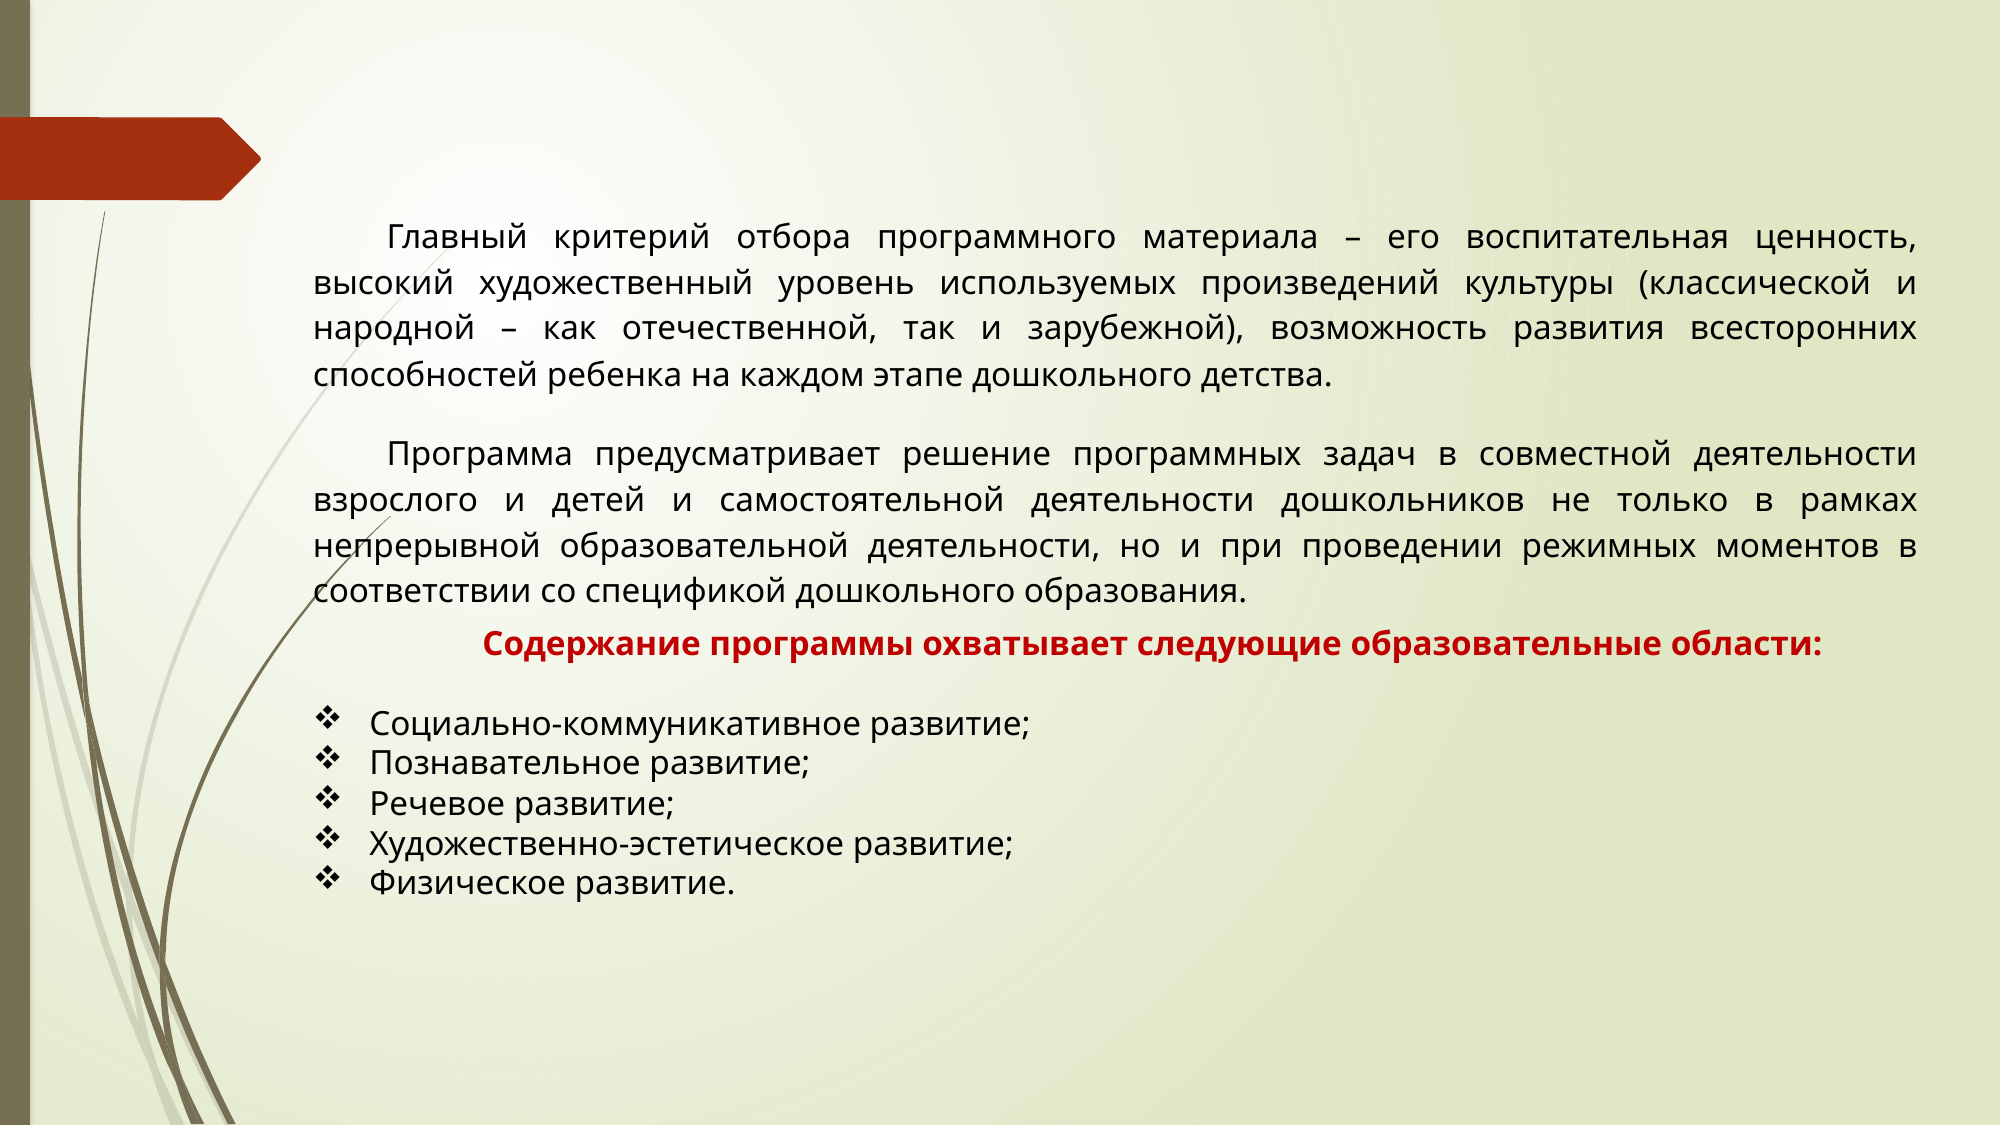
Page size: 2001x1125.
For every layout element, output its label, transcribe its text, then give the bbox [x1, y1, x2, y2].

text_box Главный критерий отбора программного материала – его воспитательная ценность, высокий художественный уровень используемых произведений культуры (классической и народной – как отечественной, так и зарубежной), возможность развития всесторонних способностей ребенка на каждом этапе дошкольного детства. Программа предусматривает решение программных задач в совместной деятельности взрослого и детей и самостоятельной деятельности дошкольников не только в рамках непрерывной образовательной деятельности, но и при проведении режимных моментов в соответствии со спецификой дошкольного образования. Содержание программы охватывает следующие образовательные области: Социально-коммуникативное развитие; Познавательное развитие; Речевое развитие; Художественно-эстетическое развитие; Физическое развитие. [298, 128, 1965, 1054]
